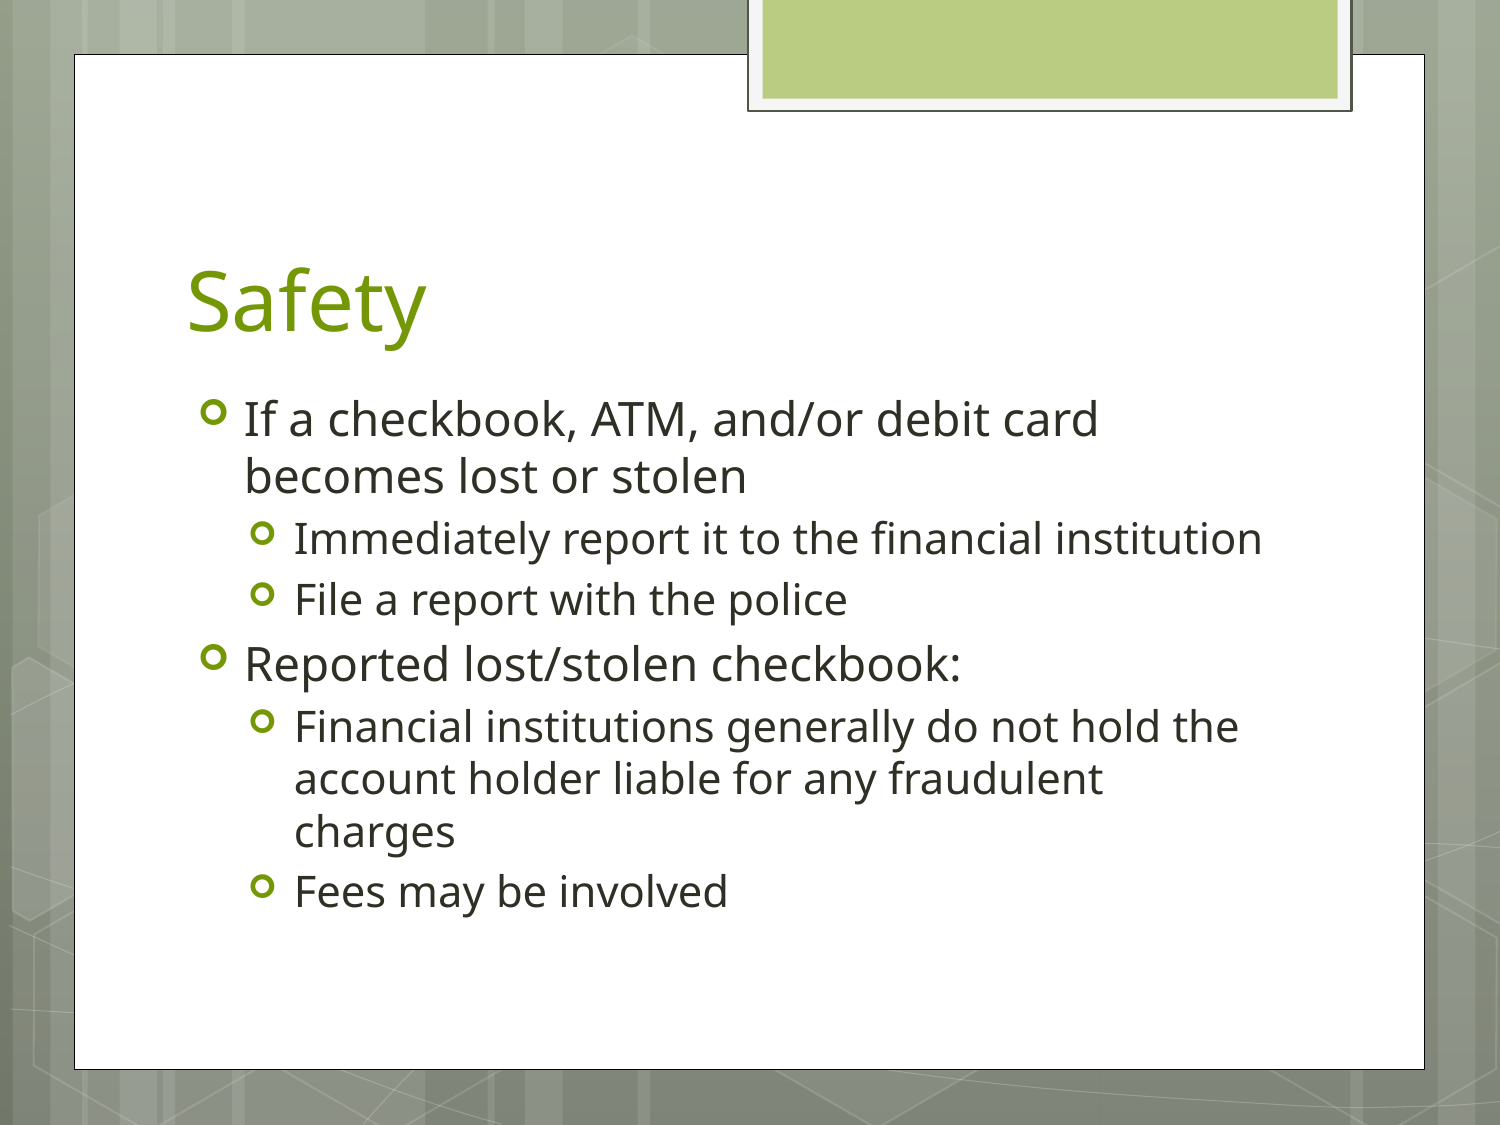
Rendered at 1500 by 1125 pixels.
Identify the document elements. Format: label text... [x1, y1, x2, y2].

title Safety [171, 168, 1324, 357]
list If a checkbook, ATM, and/or debit card becomes lost or stolen Immediately report it to the financial institution File a report with the police Reported lost/stolen checkbook: Financial institutions generally do not hold the account holder liable for any fraudulent charges Fees may be involved [171, 381, 1283, 957]
